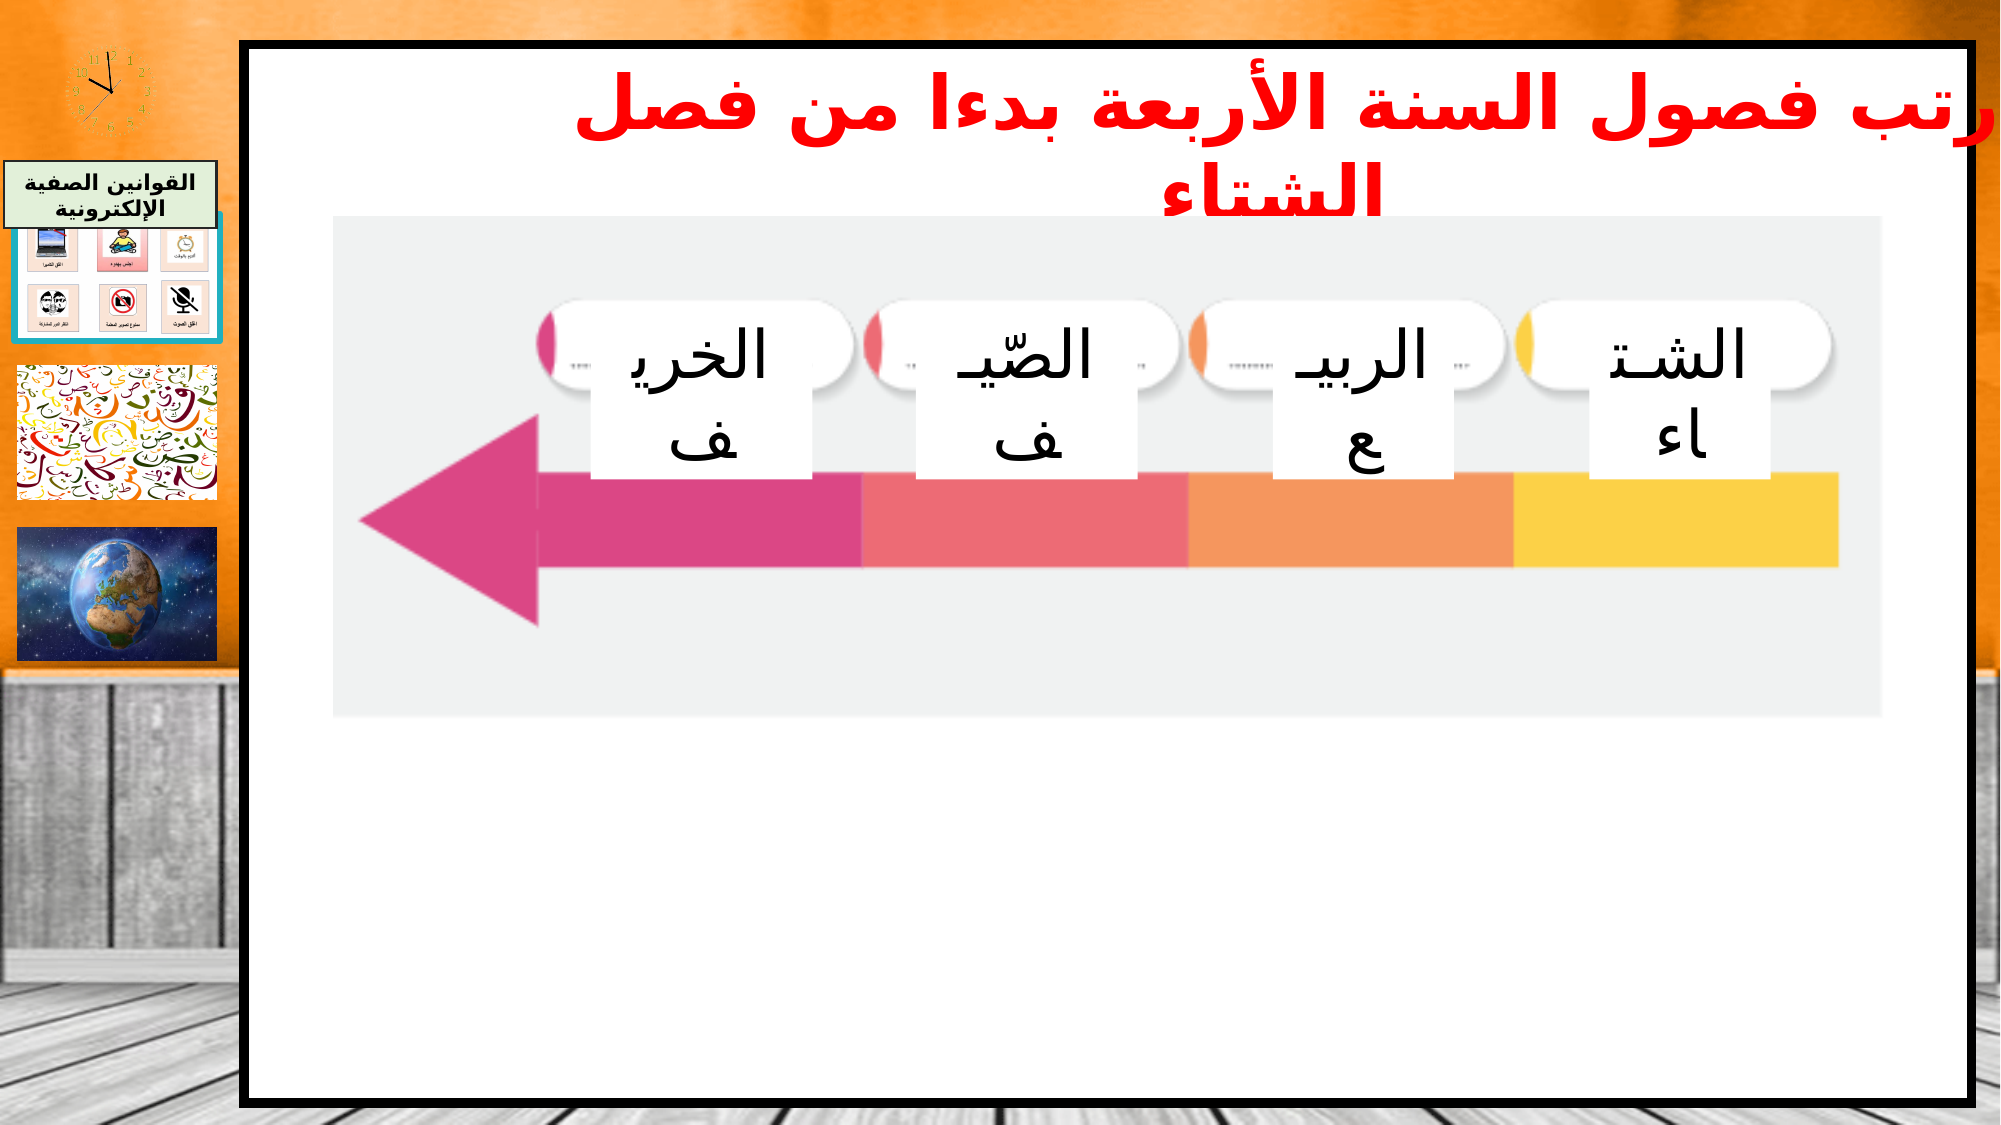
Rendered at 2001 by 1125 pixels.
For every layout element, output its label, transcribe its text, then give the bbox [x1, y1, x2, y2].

picture [0, 0, 2001, 1125]
text_box واحَةٌ [243, 44, 1972, 1104]
text_box القوانين الصفية الإلكترونية [3, 160, 218, 229]
text_box رتب فصول السنة الأربعة بدءا من فصل الشتاء [495, 90, 2000, 198]
